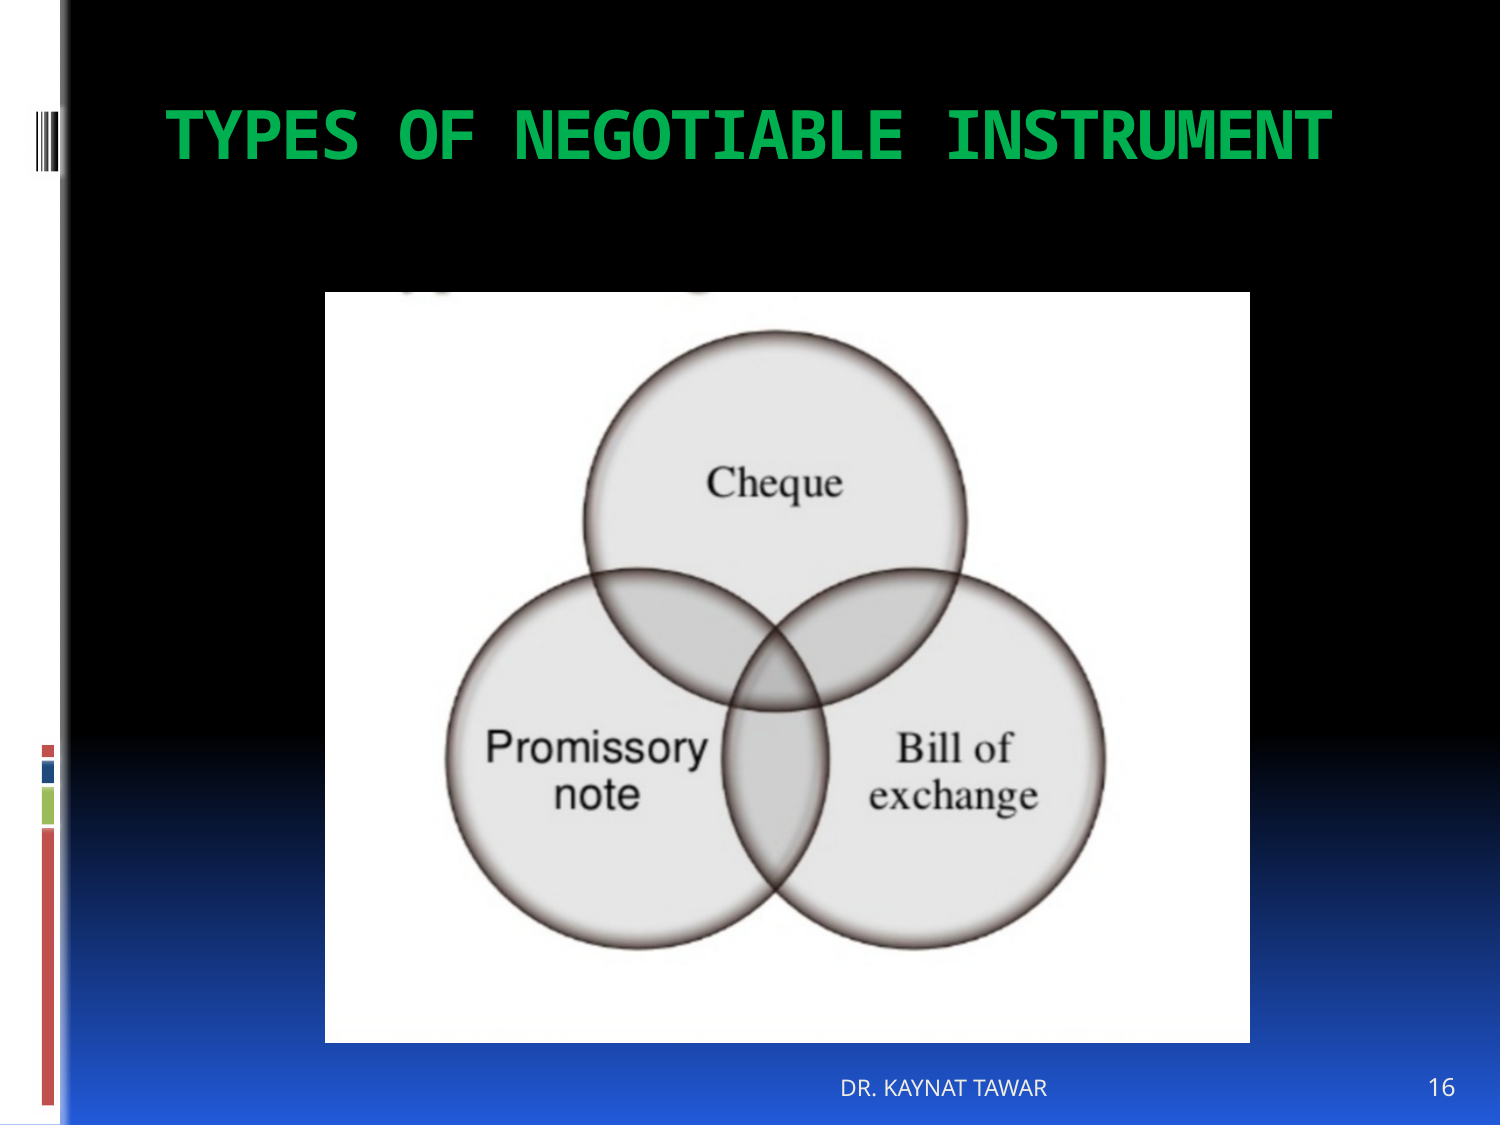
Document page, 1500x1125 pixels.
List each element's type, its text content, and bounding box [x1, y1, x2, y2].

footer DR. KAYNAT TAWAR [150, 1052, 1063, 1113]
slide_number 16 [1412, 1052, 1488, 1113]
title TYPES OF NEGOTIABLE INSTRUMENT [150, 83, 1425, 234]
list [324, 292, 1251, 1044]
